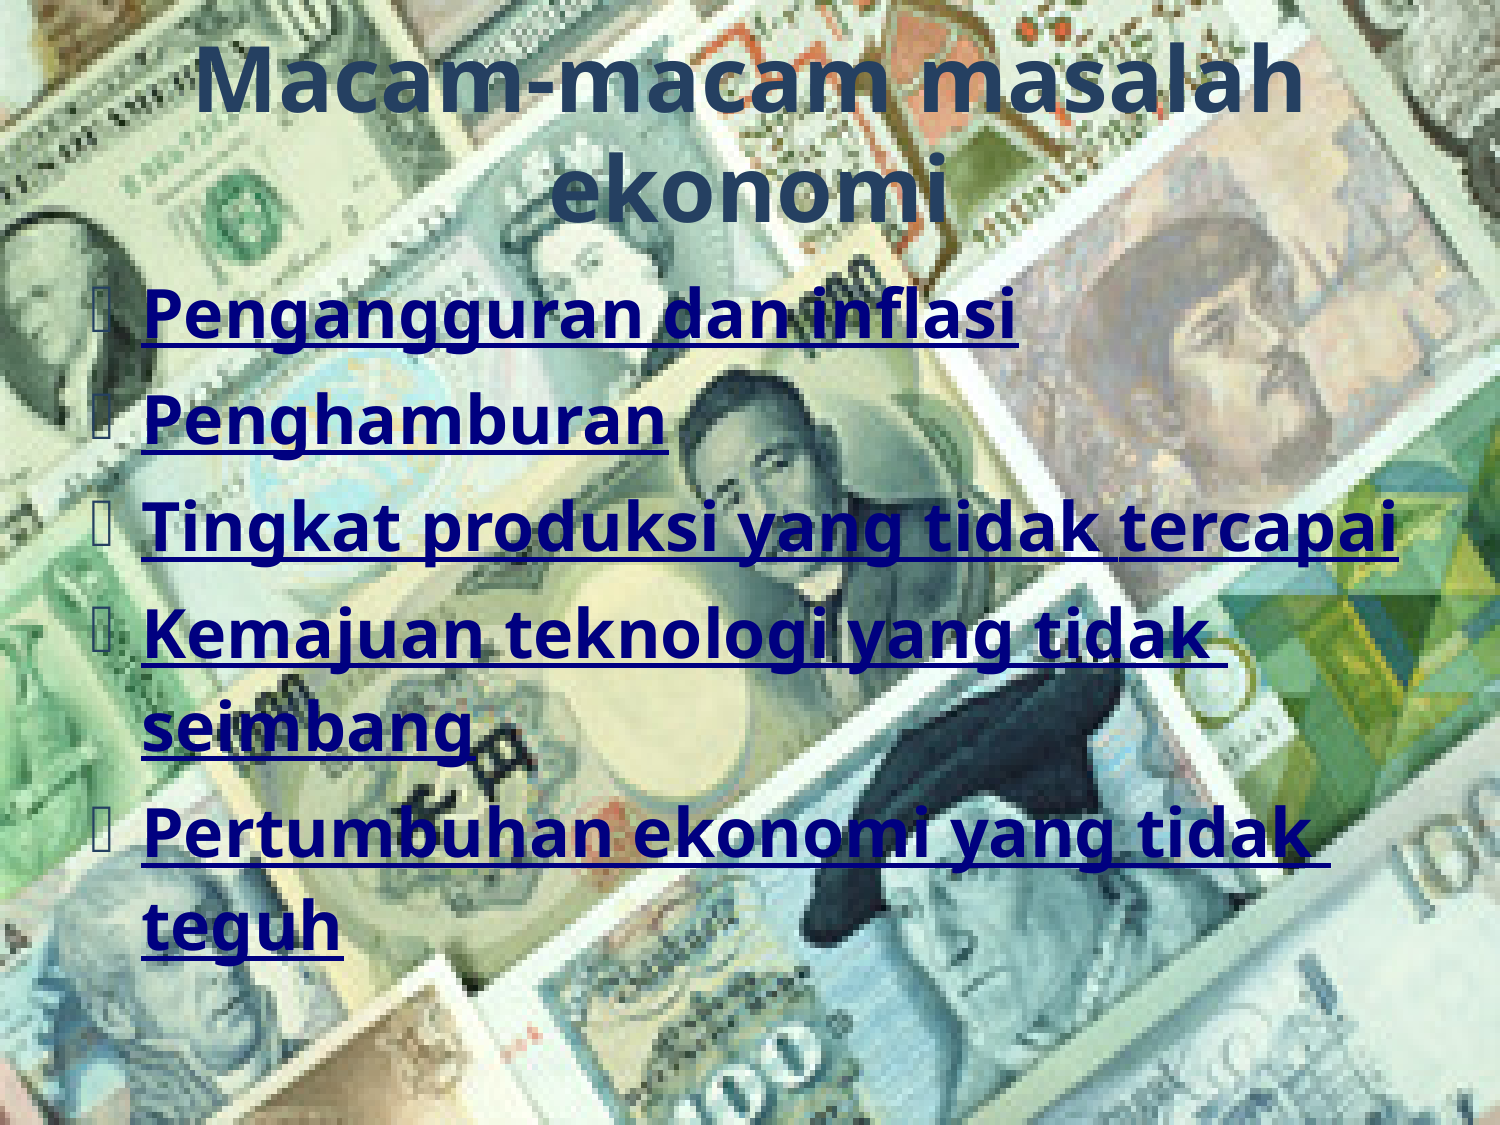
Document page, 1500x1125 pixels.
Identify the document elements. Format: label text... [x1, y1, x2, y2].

title Macam-macam masalah ekonomi [75, 37, 1425, 225]
picture [0, 0, 1500, 1125]
list Pengangguran dan inflasi Penghamburan Tingkat produksi yang tidak tercapai Kemajuan teknologi yang tidak seimbang Pertumbuhan ekonomi yang tidak teguh [75, 262, 1425, 1005]
